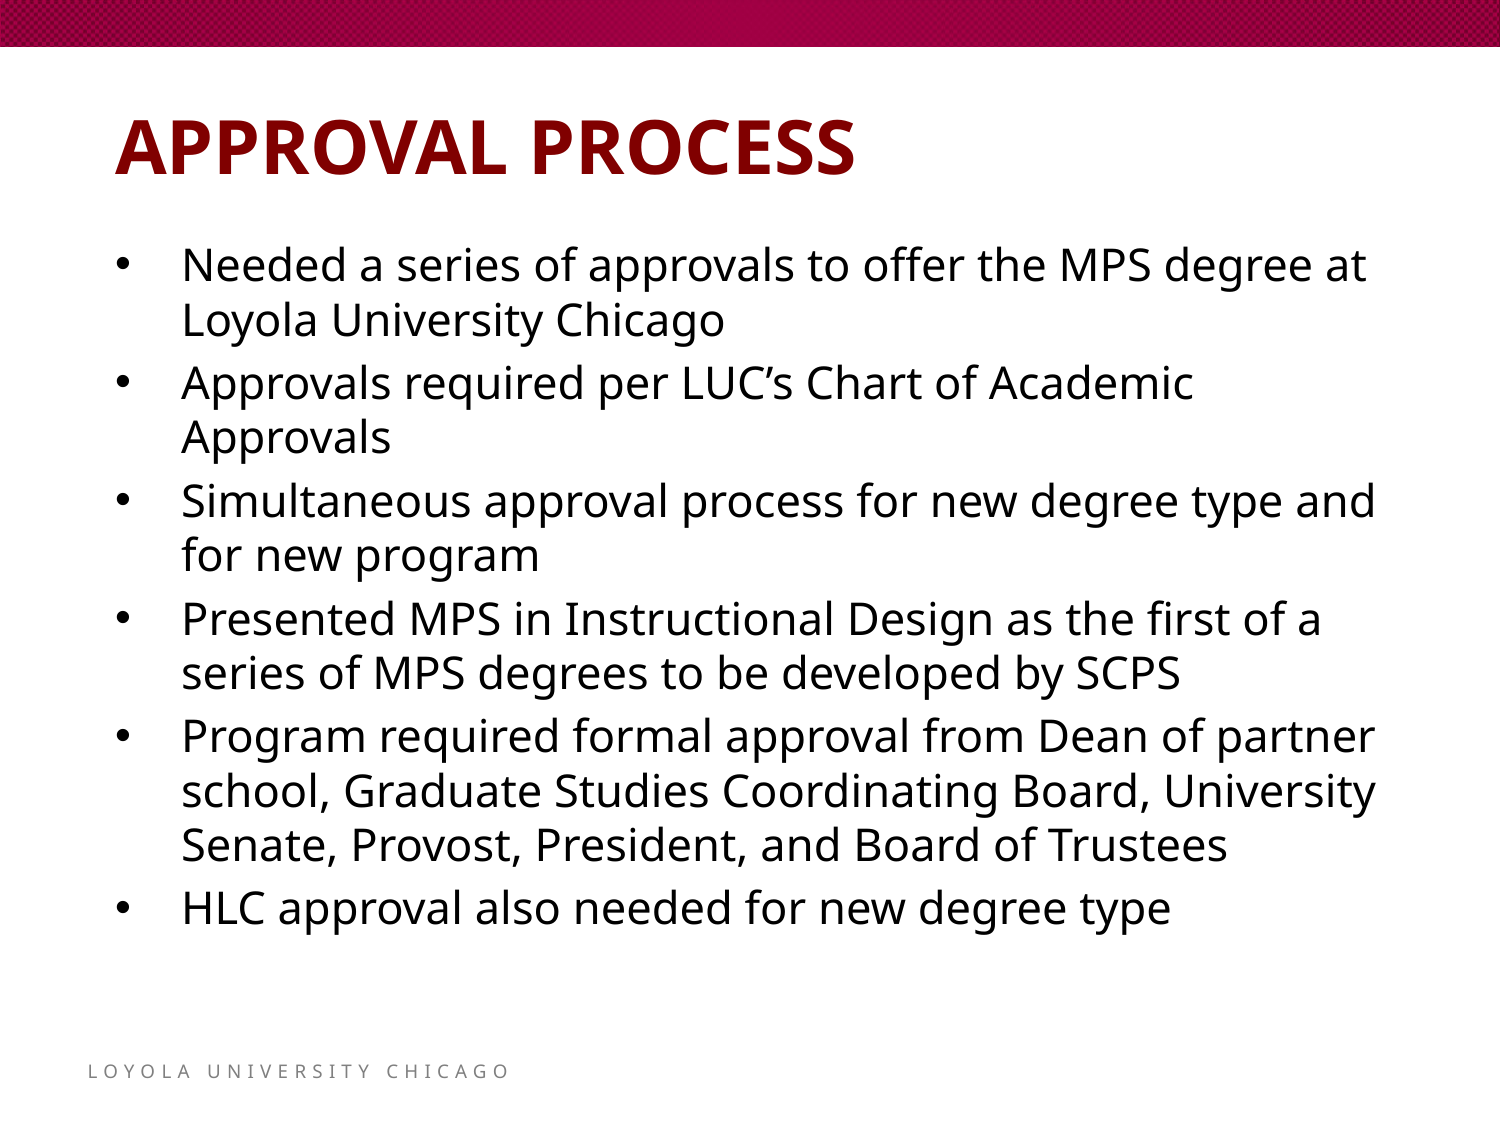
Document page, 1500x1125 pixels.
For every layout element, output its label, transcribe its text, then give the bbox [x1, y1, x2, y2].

list Loyola University chicago [87, 1051, 733, 1096]
picture [0, 0, 1500, 47]
title Approval process [100, 77, 1408, 212]
list Needed a series of approvals to offer the MPS degree at Loyola University Chicago Approvals required per LUC’s Chart of Academic Approvals Simultaneous approval process for new degree type and for new program Presented MPS in Instructional Design as the first of a series of MPS degrees to be developed by SCPS Program required formal approval from Dean of partner school, Graduate Studies Coordinating Board, University Senate, Provost, President, and Board of Trustees HLC approval also needed for new degree type [100, 228, 1408, 1005]
